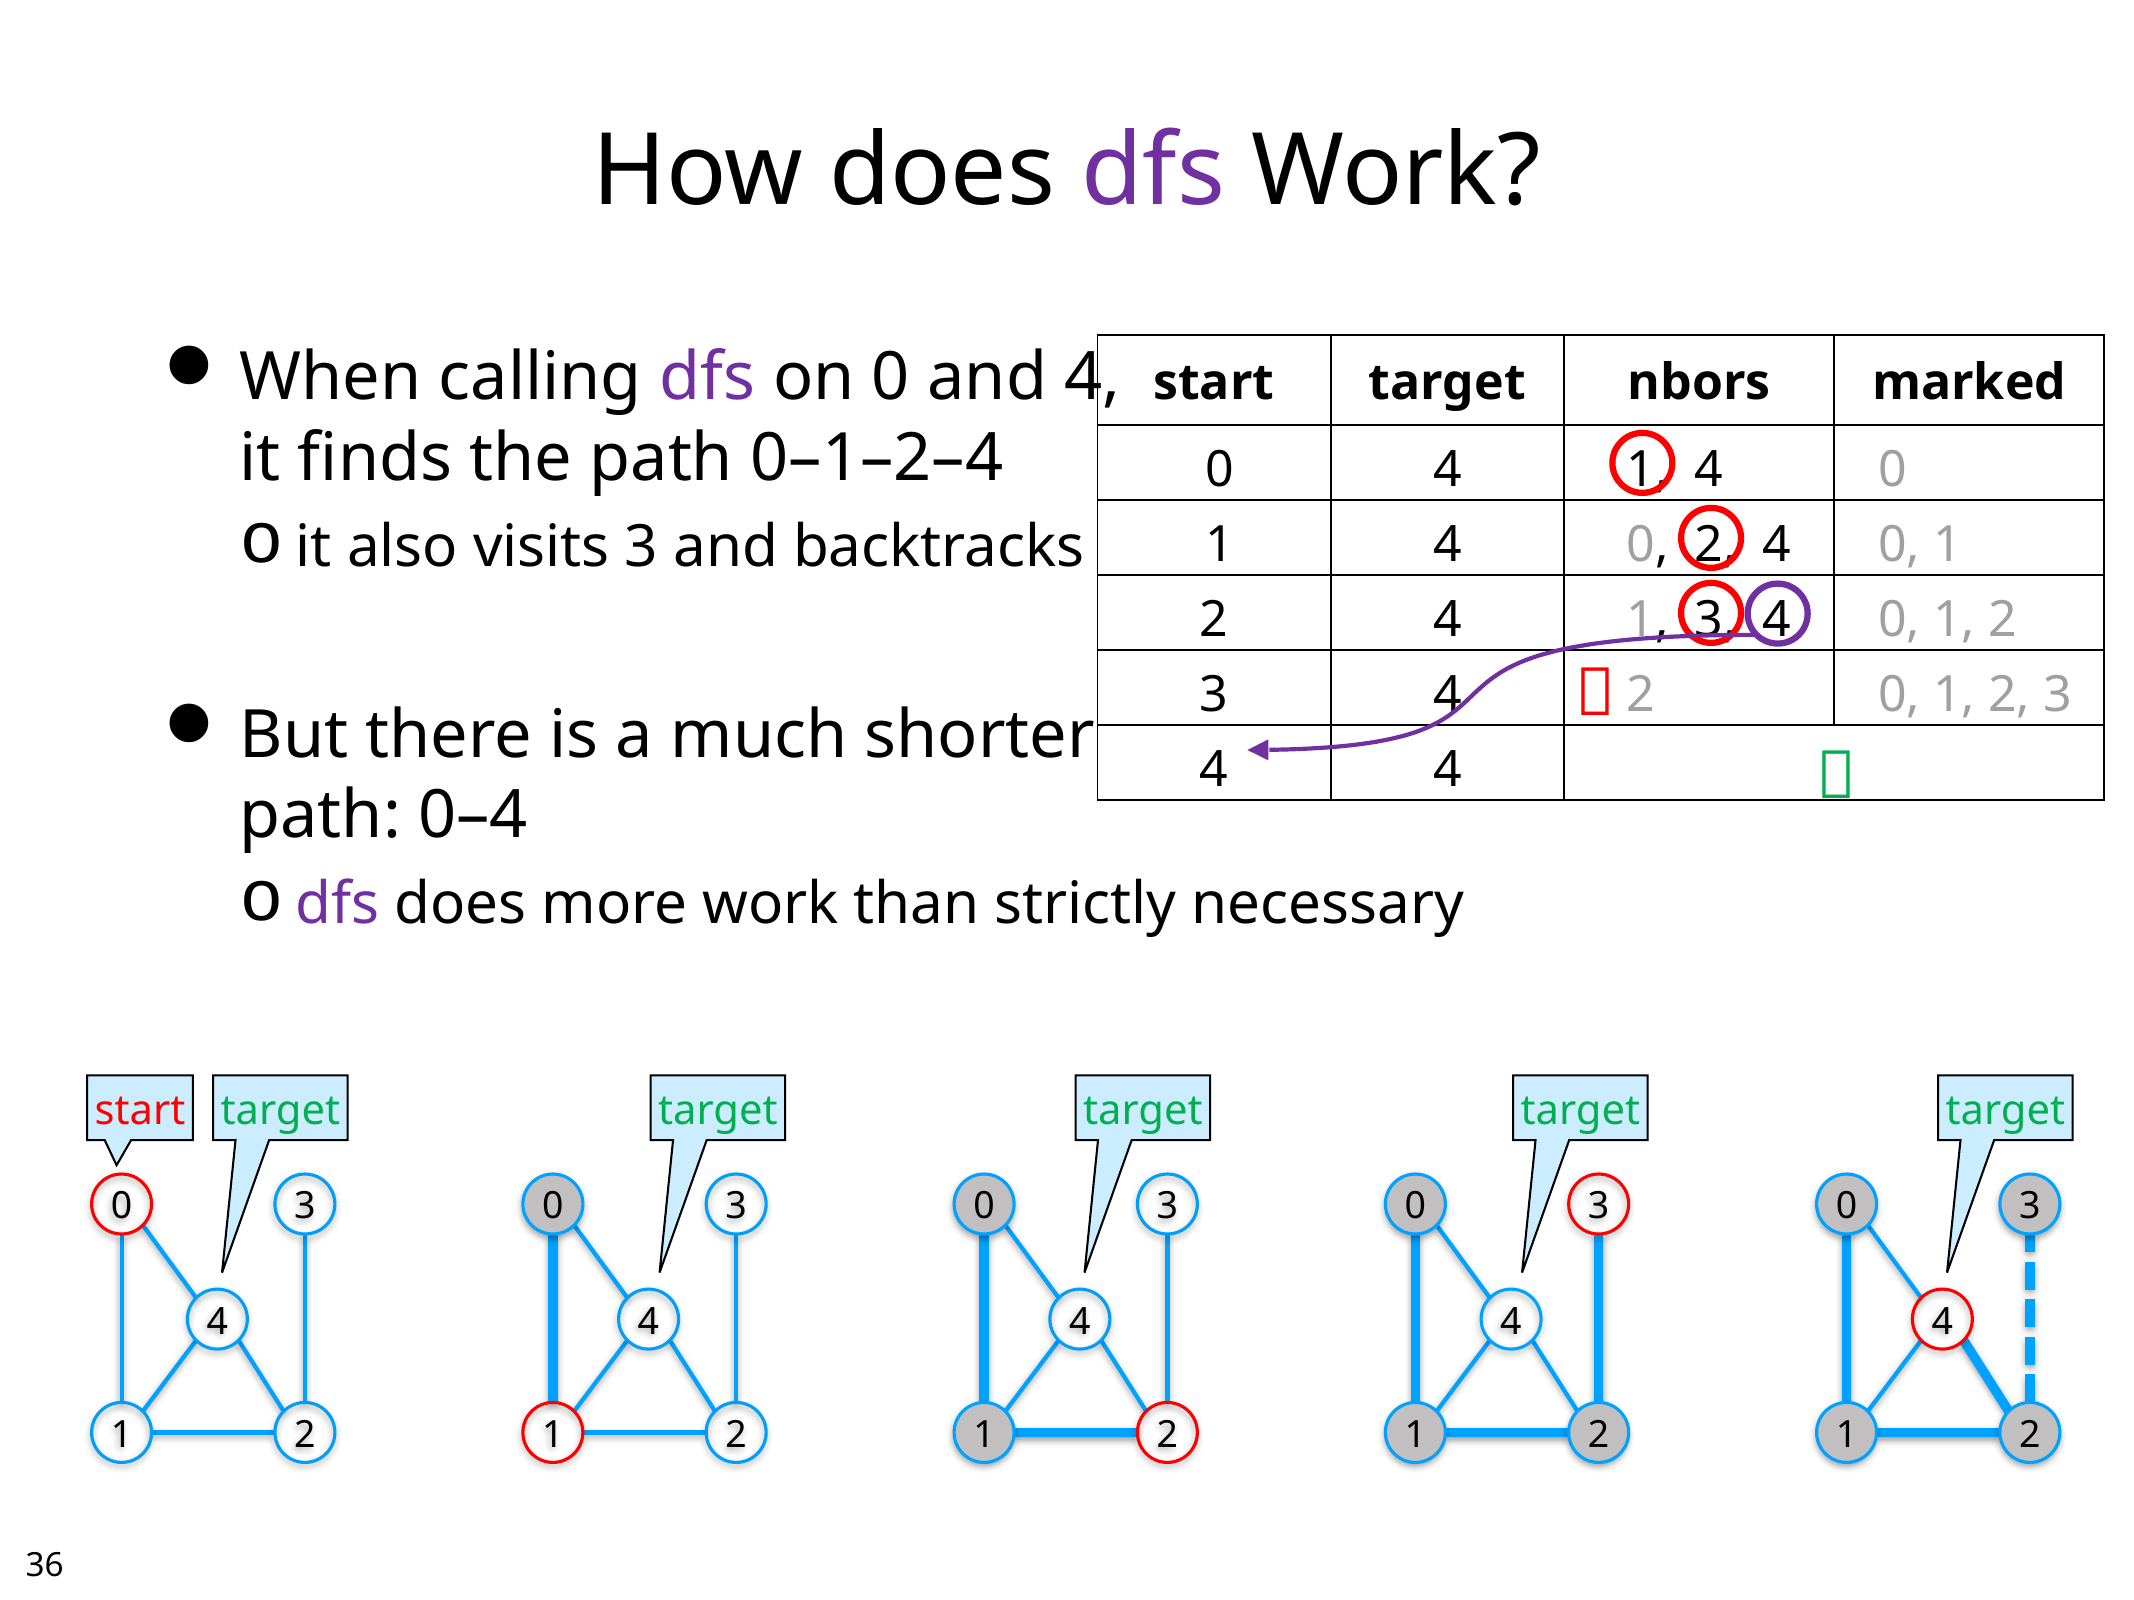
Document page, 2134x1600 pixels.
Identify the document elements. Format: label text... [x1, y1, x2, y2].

text_box  [1564, 641, 1630, 737]
text_box target [213, 1075, 348, 1172]
table_cell 0, 1, 2 [1835, 576, 2103, 649]
table_cell [1871, 726, 2103, 799]
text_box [91, 1173, 336, 1463]
table_cell 0, 1, 2, 3 [1835, 651, 2103, 724]
text_box target [650, 1075, 786, 1172]
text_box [522, 1173, 767, 1463]
table_cell 1, 3, 4 [1565, 576, 1833, 649]
title How does dfs Work? [155, 41, 1978, 289]
table_cell 4 [1332, 426, 1563, 499]
table_cell 0, 2, 4 [1565, 501, 1833, 574]
table_cell [1565, 726, 1801, 799]
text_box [1444, 437, 1560, 948]
text_box [1681, 582, 1742, 633]
text_box target [1938, 1075, 2073, 1172]
table_cell 0, 1 [1835, 501, 2103, 574]
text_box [953, 1173, 1198, 1463]
table_header target [1332, 336, 1563, 424]
table_cell 1 [1098, 501, 1330, 574]
text_box start [87, 1075, 193, 1166]
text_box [1385, 1173, 1629, 1463]
text_box target [1075, 1075, 1211, 1172]
text_box [1694, 638, 1728, 643]
table_cell 0 [1098, 426, 1330, 499]
text_box [1612, 432, 1673, 493]
table_cell 2 [1098, 576, 1330, 649]
table_cell 4 [1332, 726, 1439, 799]
table_cell 1, 4 [1565, 426, 1833, 499]
table_cell 2 [1630, 651, 1833, 724]
text_box [1681, 507, 1742, 568]
table_cell 4 [1332, 651, 1439, 724]
table_cell 4 [1332, 501, 1439, 574]
table_cell 4 [1098, 726, 1330, 799]
text_box target [1513, 1075, 1648, 1172]
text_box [1816, 1173, 2061, 1463]
table_header start [1098, 336, 1330, 424]
slide_number 35 [16, 1533, 74, 1588]
text_box  [1801, 724, 1871, 820]
table_cell 4 [1332, 576, 1439, 649]
table_header marked [1835, 336, 2103, 424]
table_cell 3 [1098, 651, 1330, 724]
table_header nbors [1565, 336, 1833, 424]
list When calling dfs on 0 and 4, it finds the path 0–1–2–4 it also visits 3 and backtracks But there is a much shorter path: 0–4 dfs does more work than strictly necessary [155, 324, 1978, 1457]
text_box [1747, 583, 1808, 644]
table_cell 0 [1835, 426, 2103, 499]
